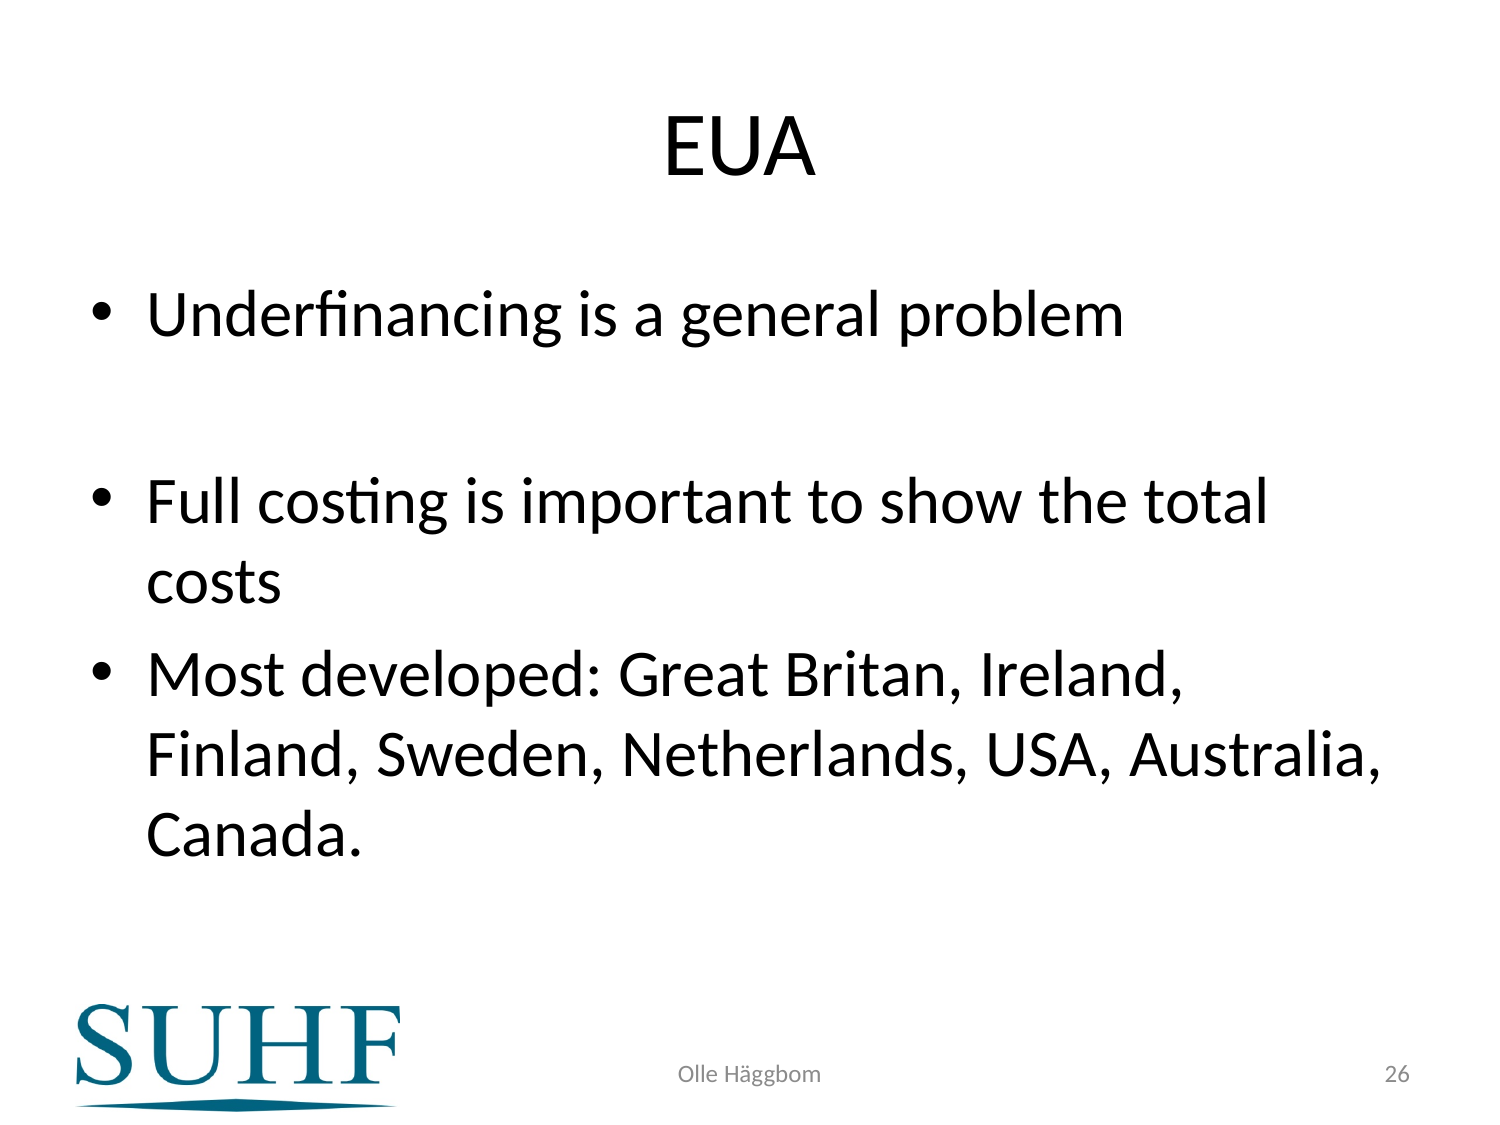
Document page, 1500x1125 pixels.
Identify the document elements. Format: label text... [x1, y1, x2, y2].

title EUA [75, 45, 1425, 233]
list Underfinancing is a general problem Full costing is important to show the total costs Most developed: Great Britan, Ireland, Finland, Sweden, Netherlands, USA, Australia, Canada. [75, 262, 1425, 1005]
footer Olle Häggbom [512, 1042, 988, 1103]
picture [75, 1005, 400, 1112]
slide_number 26 [1074, 1042, 1425, 1103]
picture [112, 1005, 126, 1009]
